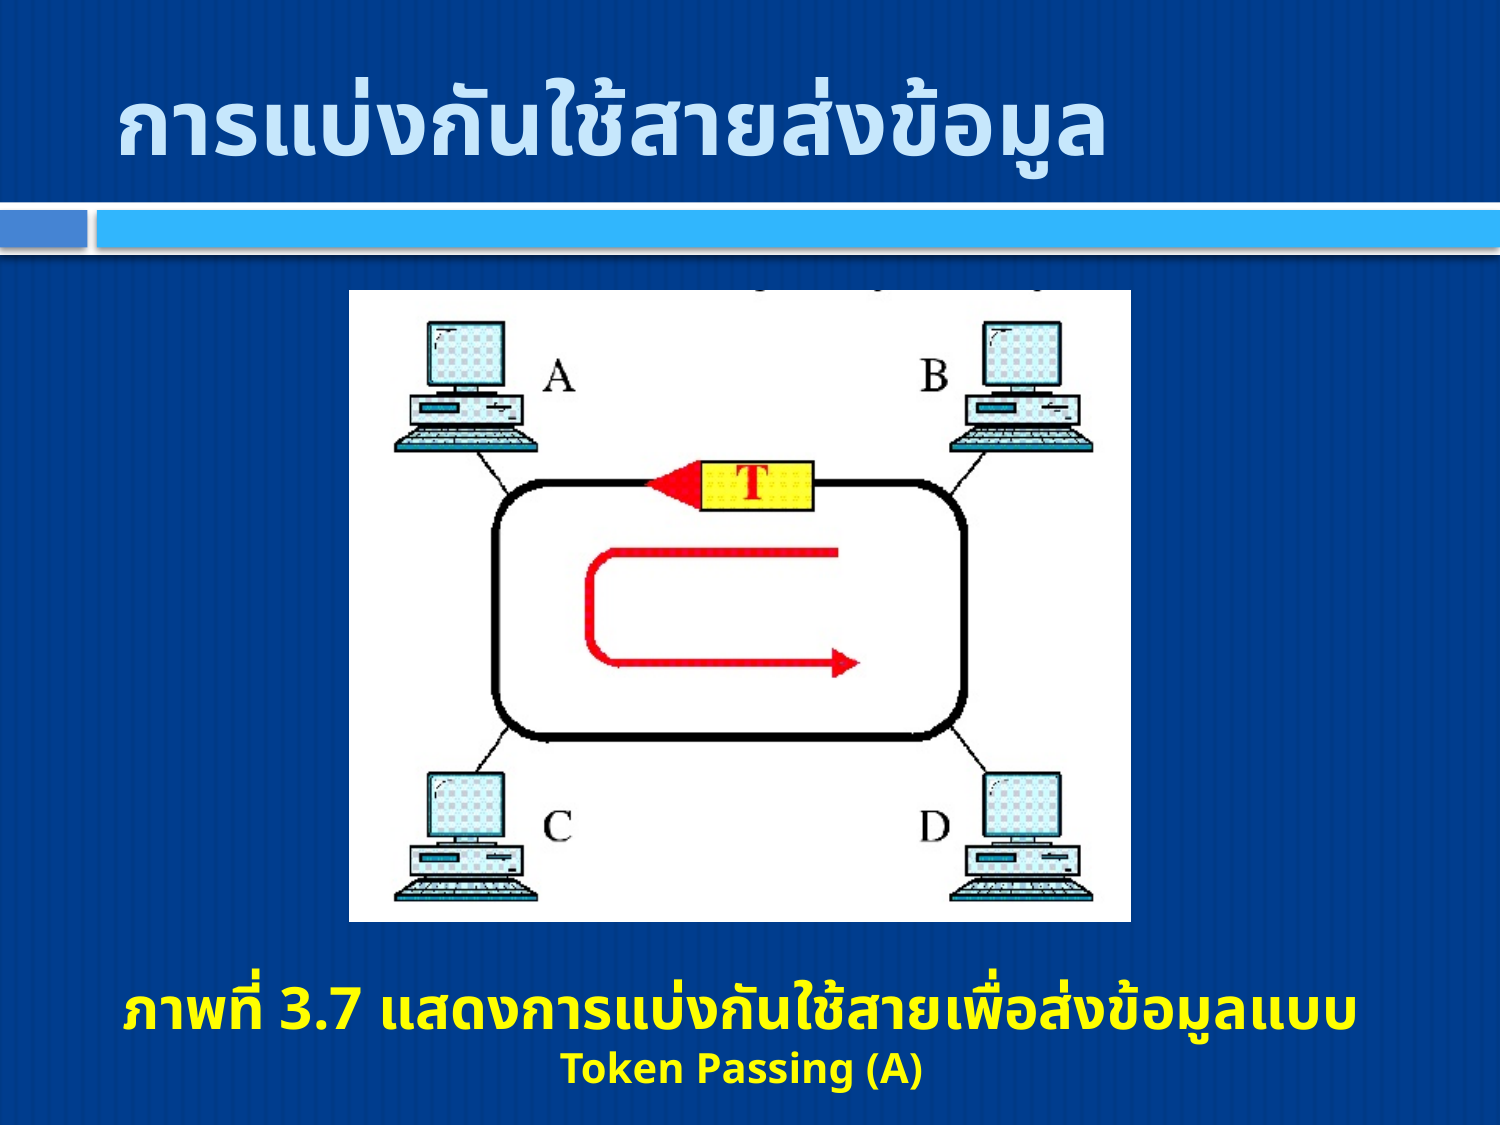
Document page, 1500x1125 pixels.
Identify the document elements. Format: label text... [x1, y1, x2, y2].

title การแบ่งกันใช้สายส่งข้อมูล [100, 37, 1438, 200]
list ภาพที่ 3.7 แสดงการแบ่งกันใช้สายเพื่อส่งข้อมูลแบบ Token Passing (A) [65, 964, 1417, 1071]
picture [348, 290, 1131, 923]
